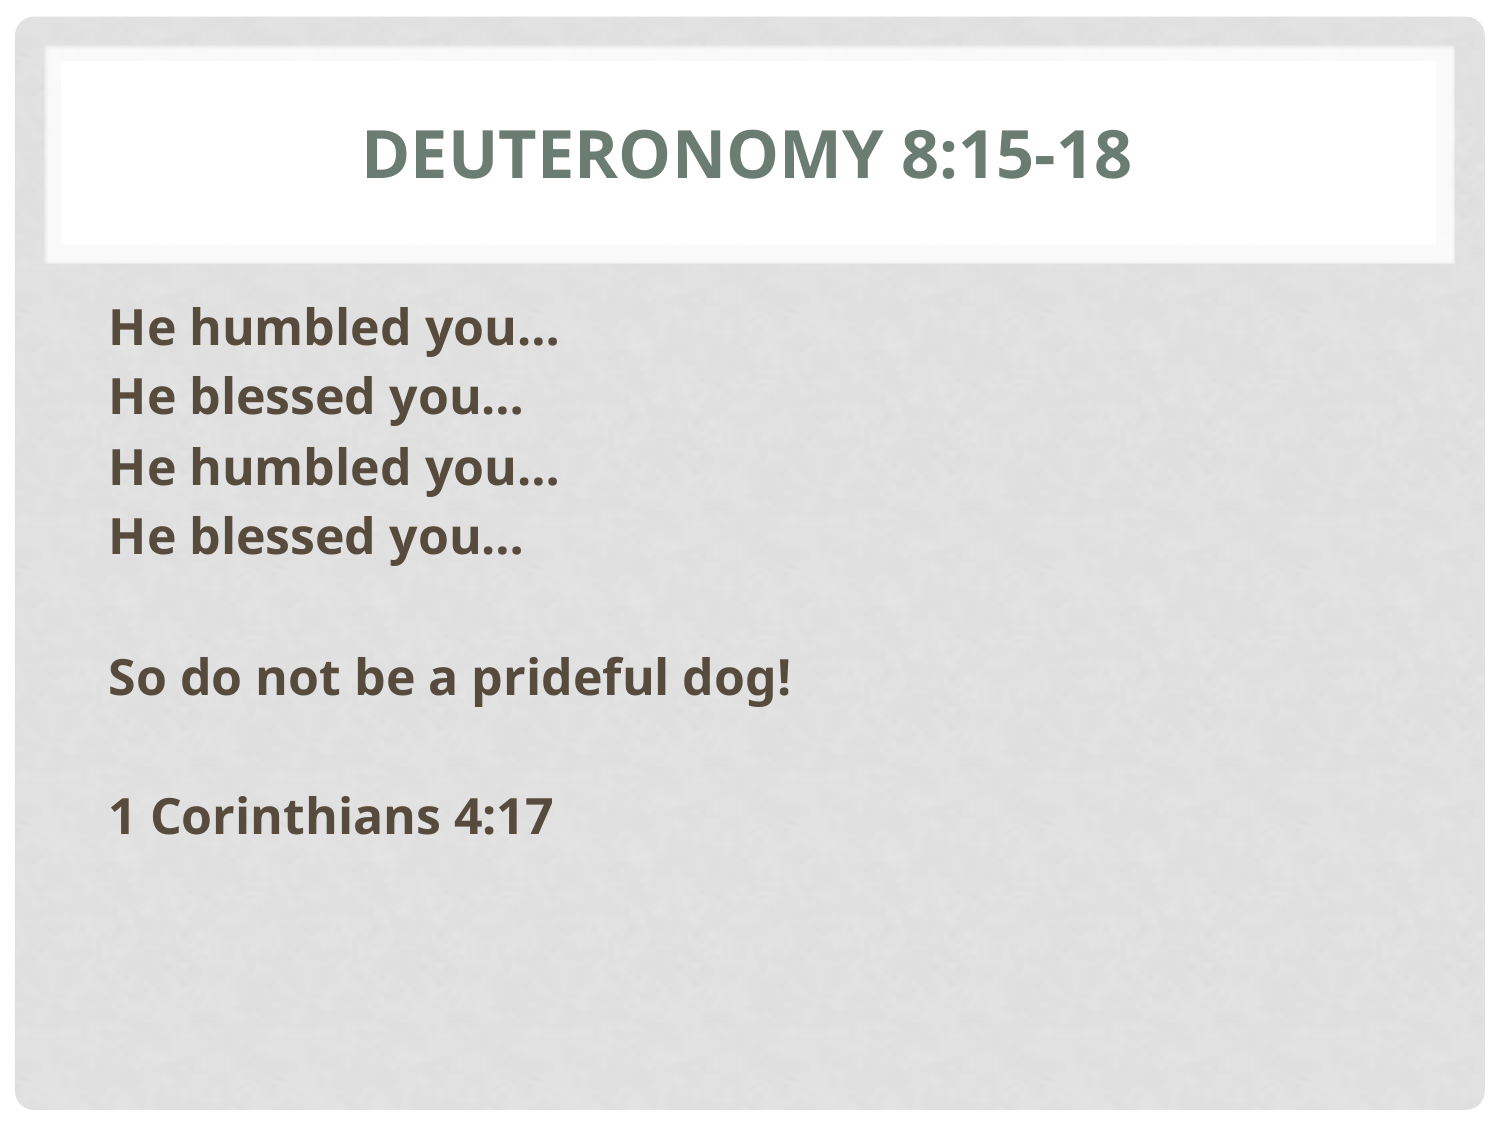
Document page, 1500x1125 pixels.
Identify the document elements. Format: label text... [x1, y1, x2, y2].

title Deuteronomy 8:15-18 [69, 66, 1425, 238]
list He humbled you… He blessed you… He humbled you… He blessed you… So do not be a prideful dog! 1 Corinthians 4:17 [75, 287, 1425, 1005]
